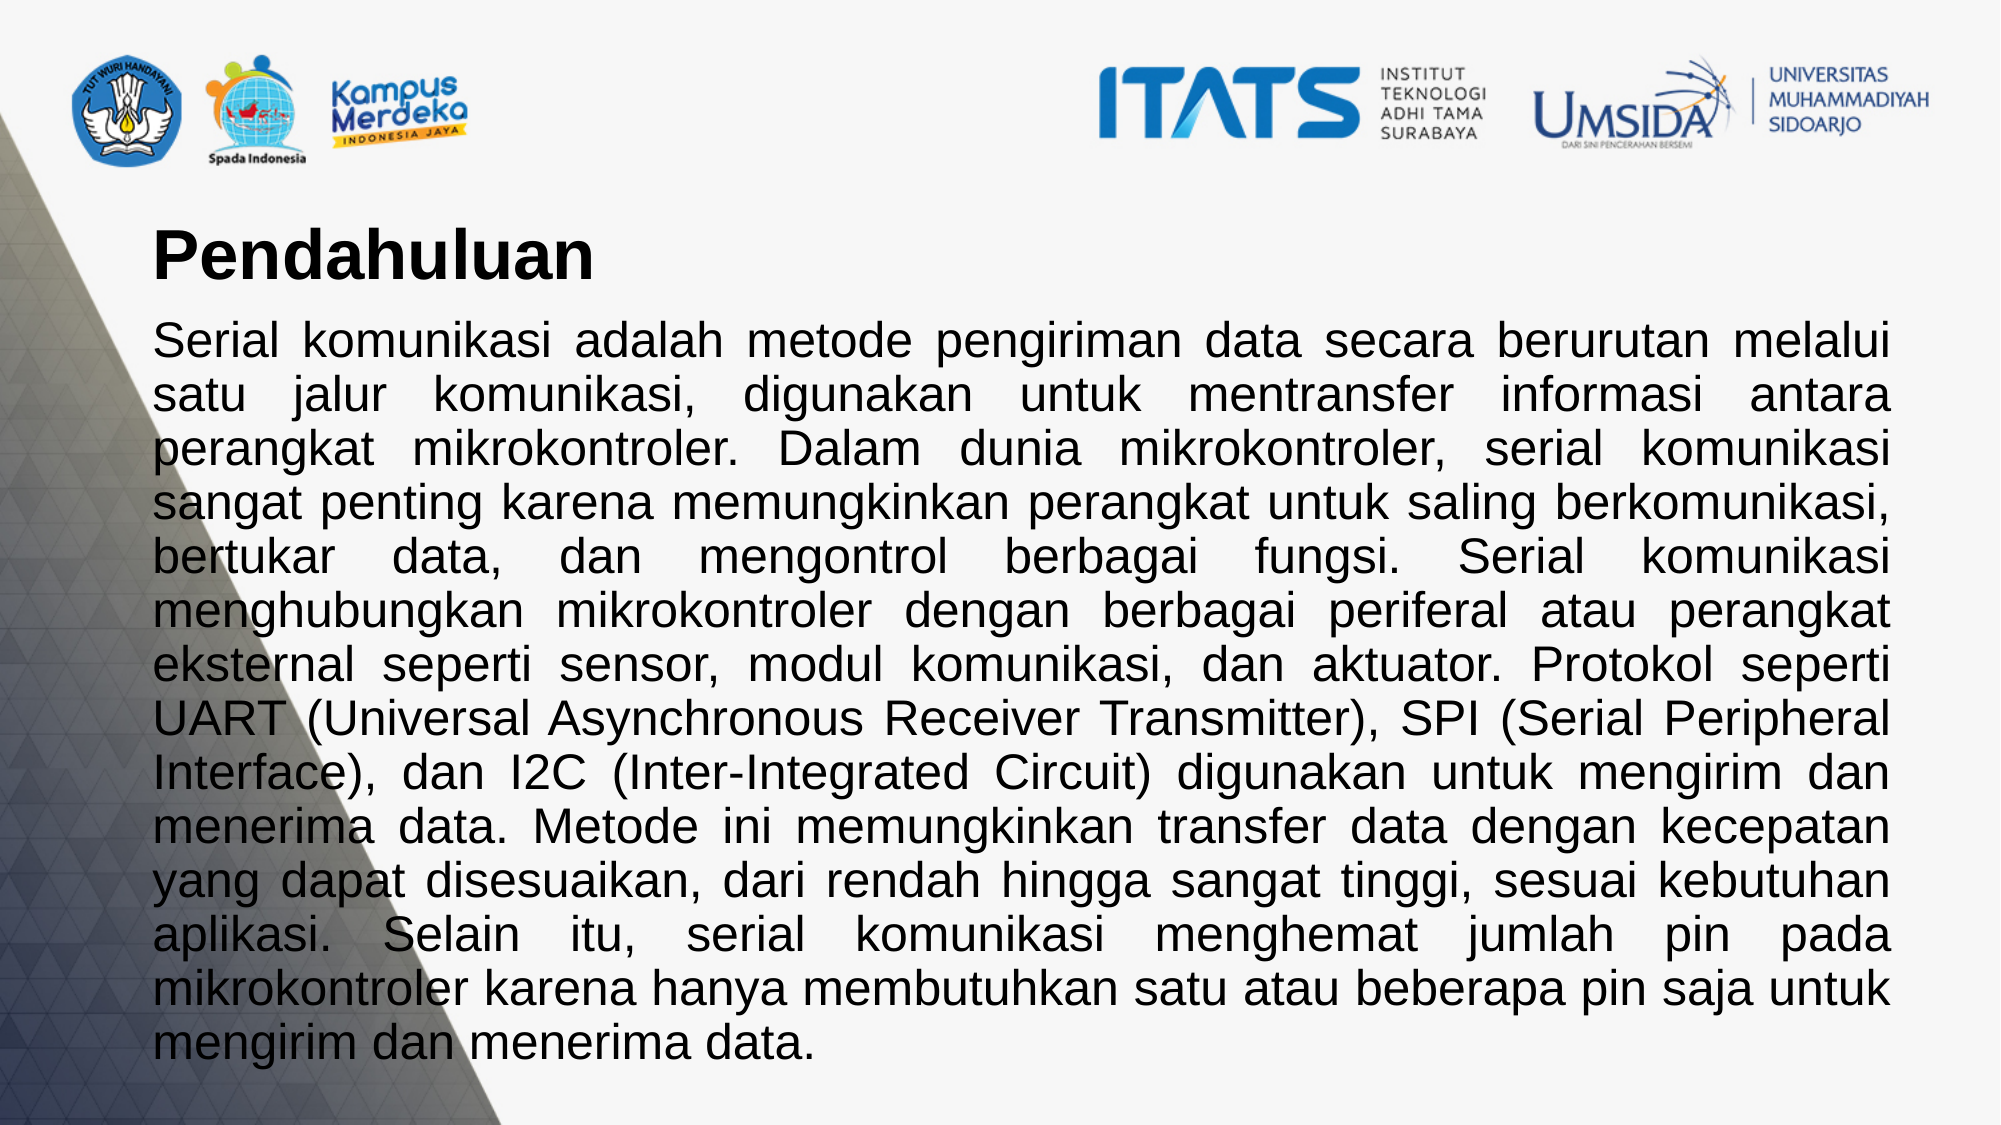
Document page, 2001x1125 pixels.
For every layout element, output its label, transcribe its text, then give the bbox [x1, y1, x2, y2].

picture [0, 0, 2001, 1125]
title Pendahuluan [137, 210, 1863, 307]
list Serial komunikasi adalah metode pengiriman data secara berurutan melalui satu jalur komunikasi, digunakan untuk mentransfer informasi antara perangkat mikrokontroler. Dalam dunia mikrokontroler, serial komunikasi sangat penting karena memungkinkan perangkat untuk saling berkomunikasi, bertukar data, dan mengontrol berbagai fungsi. Serial komunikasi menghubungkan mikrokontroler dengan berbagai periferal atau perangkat eksternal seperti sensor, modul komunikasi, dan aktuator. Protokol seperti UART (Universal Asynchronous Receiver Transmitter), SPI (Serial Peripheral Interface), dan I2C (Inter-Integrated Circuit) digunakan untuk mengirim dan menerima data. Metode ini memungkinkan transfer data dengan kecepatan yang dapat disesuaikan, dari rendah hingga sangat tinggi, sesuai kebutuhan aplikasi. Selain itu, serial komunikasi menghemat jumlah pin pada mikrokontroler karena hanya membutuhkan satu atau beberapa pin saja untuk mengirim dan menerima data. [137, 307, 1907, 870]
